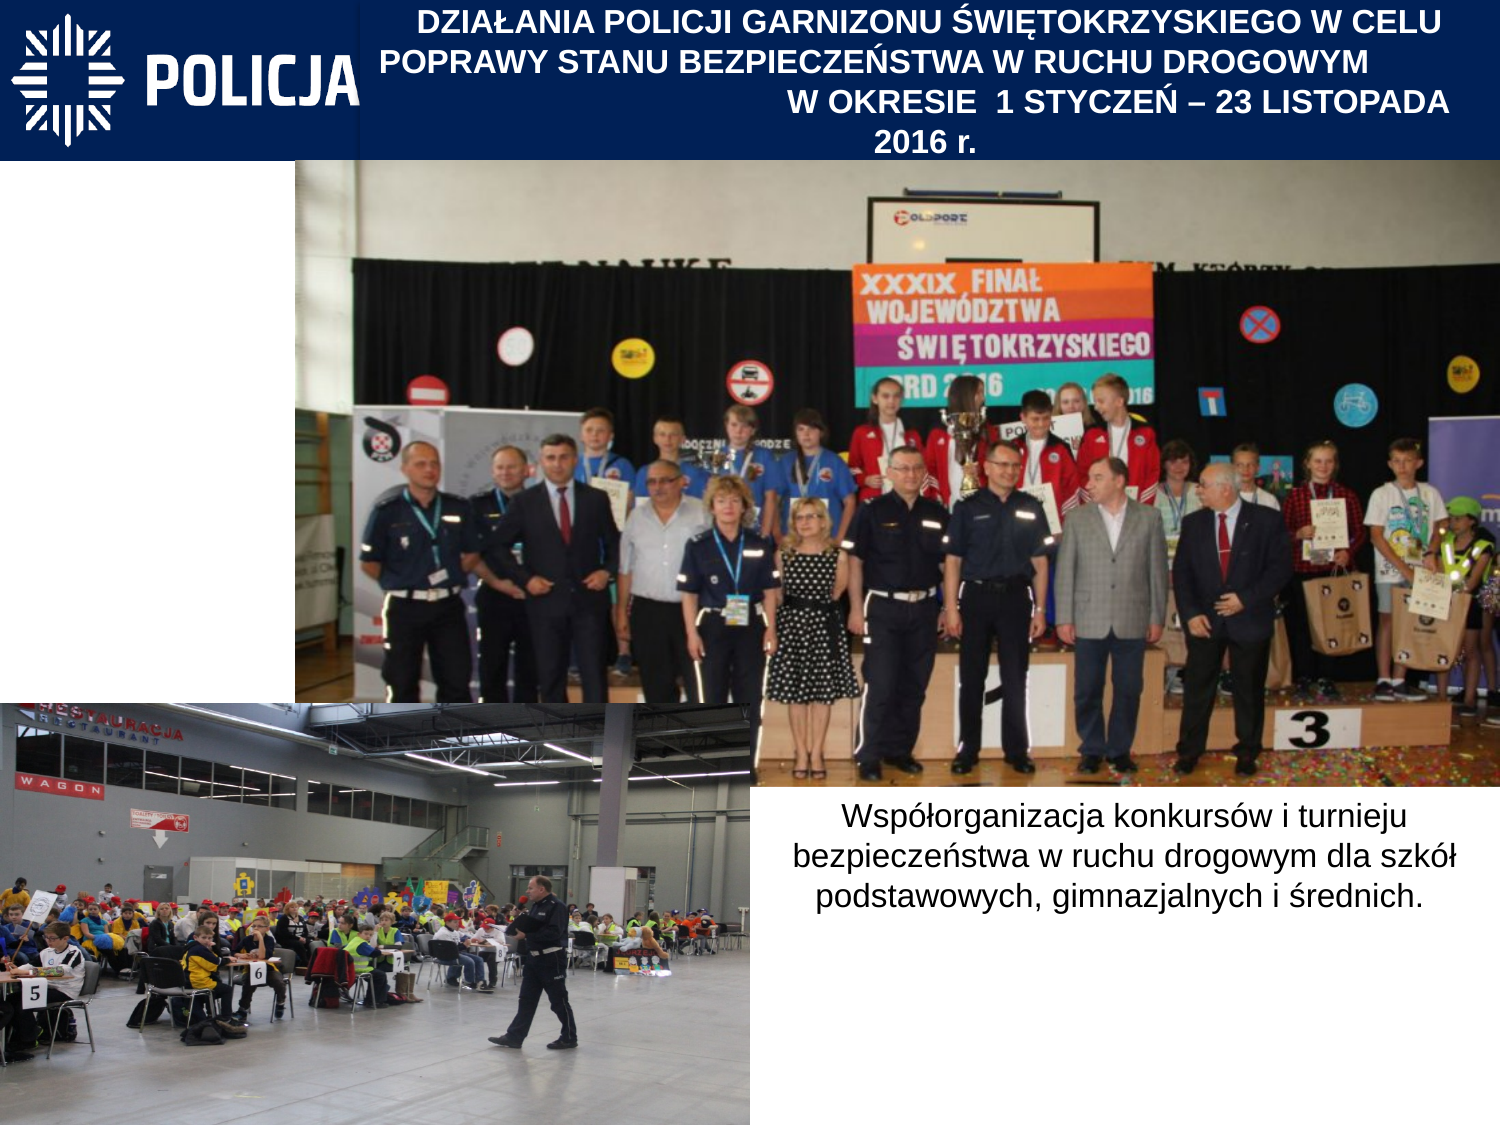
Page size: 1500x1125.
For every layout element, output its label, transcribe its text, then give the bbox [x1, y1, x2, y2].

picture [0, 0, 1500, 1125]
text_box DZIAŁANIA POLICJI GARNIZONU ŚWIĘTOKRZYSKIEGO W CELU POPRAWY STANU BEZPIECZEŃSTWA W RUCHU DROGOWYM W OKRESIE 1 STYCZEŃ – 23 LISTOPADA 2016 r. [380, 0, 1500, 160]
